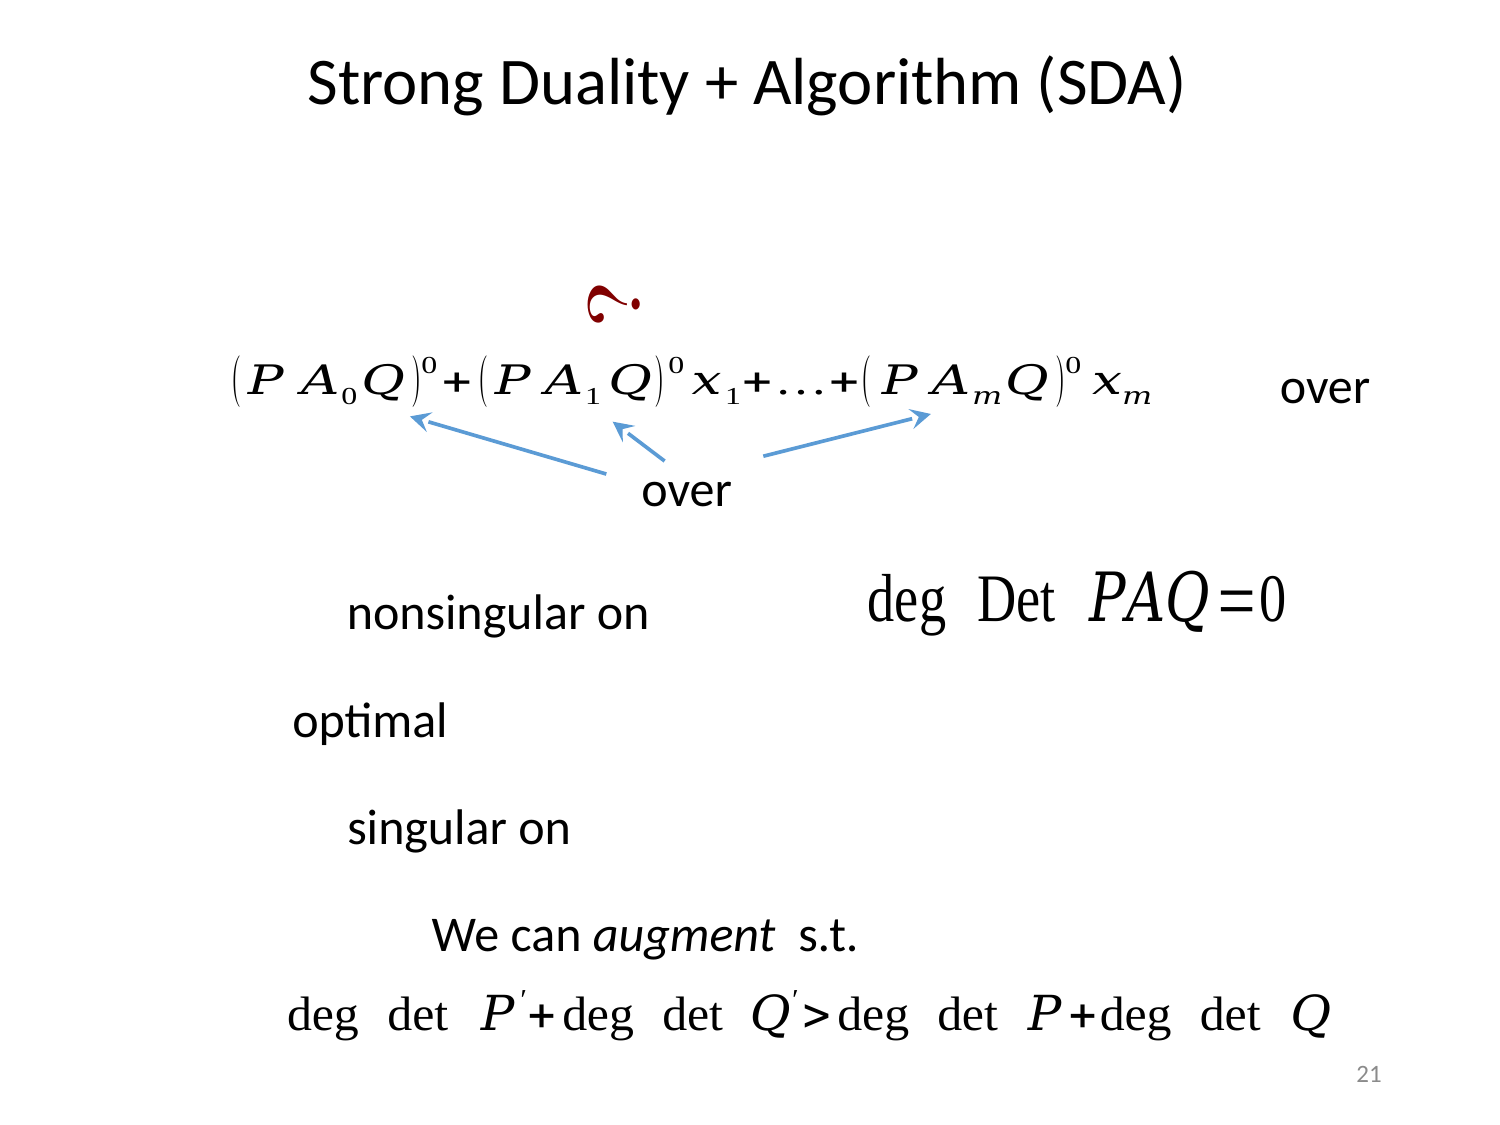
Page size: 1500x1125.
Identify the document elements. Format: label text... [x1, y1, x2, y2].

text_box Strong Duality + Algorithm (SDA) [292, 30, 1203, 125]
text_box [409, 416, 607, 474]
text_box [763, 414, 931, 457]
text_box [612, 421, 665, 462]
slide_number 21 [1059, 1042, 1397, 1103]
